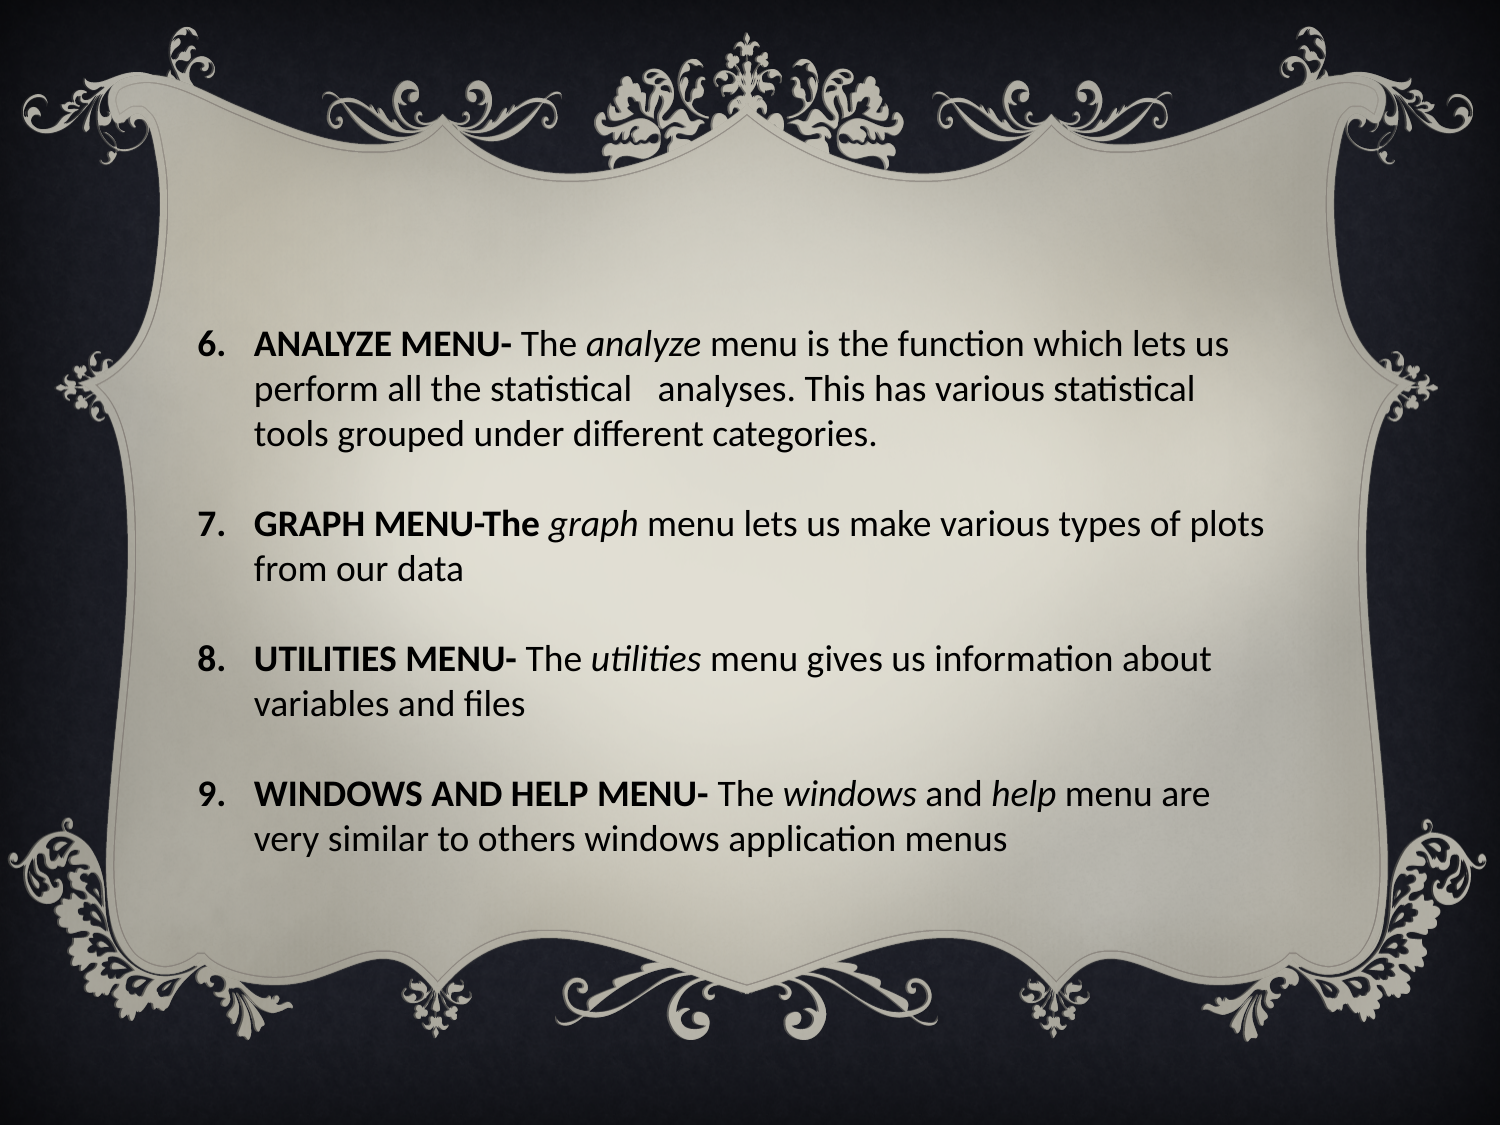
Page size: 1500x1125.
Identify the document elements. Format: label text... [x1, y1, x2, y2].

picture [0, 0, 1500, 1125]
text_box ANALYZE MENU- The analyze menu is the function which lets us perform all the statistical analyses. This has various statistical tools grouped under different categories. GRAPH MENU-The graph menu lets us make various types of plots from our data UTILITIES MENU- The utilities menu gives us information about variables and files WINDOWS AND HELP MENU- The windows and help menu are very similar to others windows application menus [182, 311, 1283, 867]
